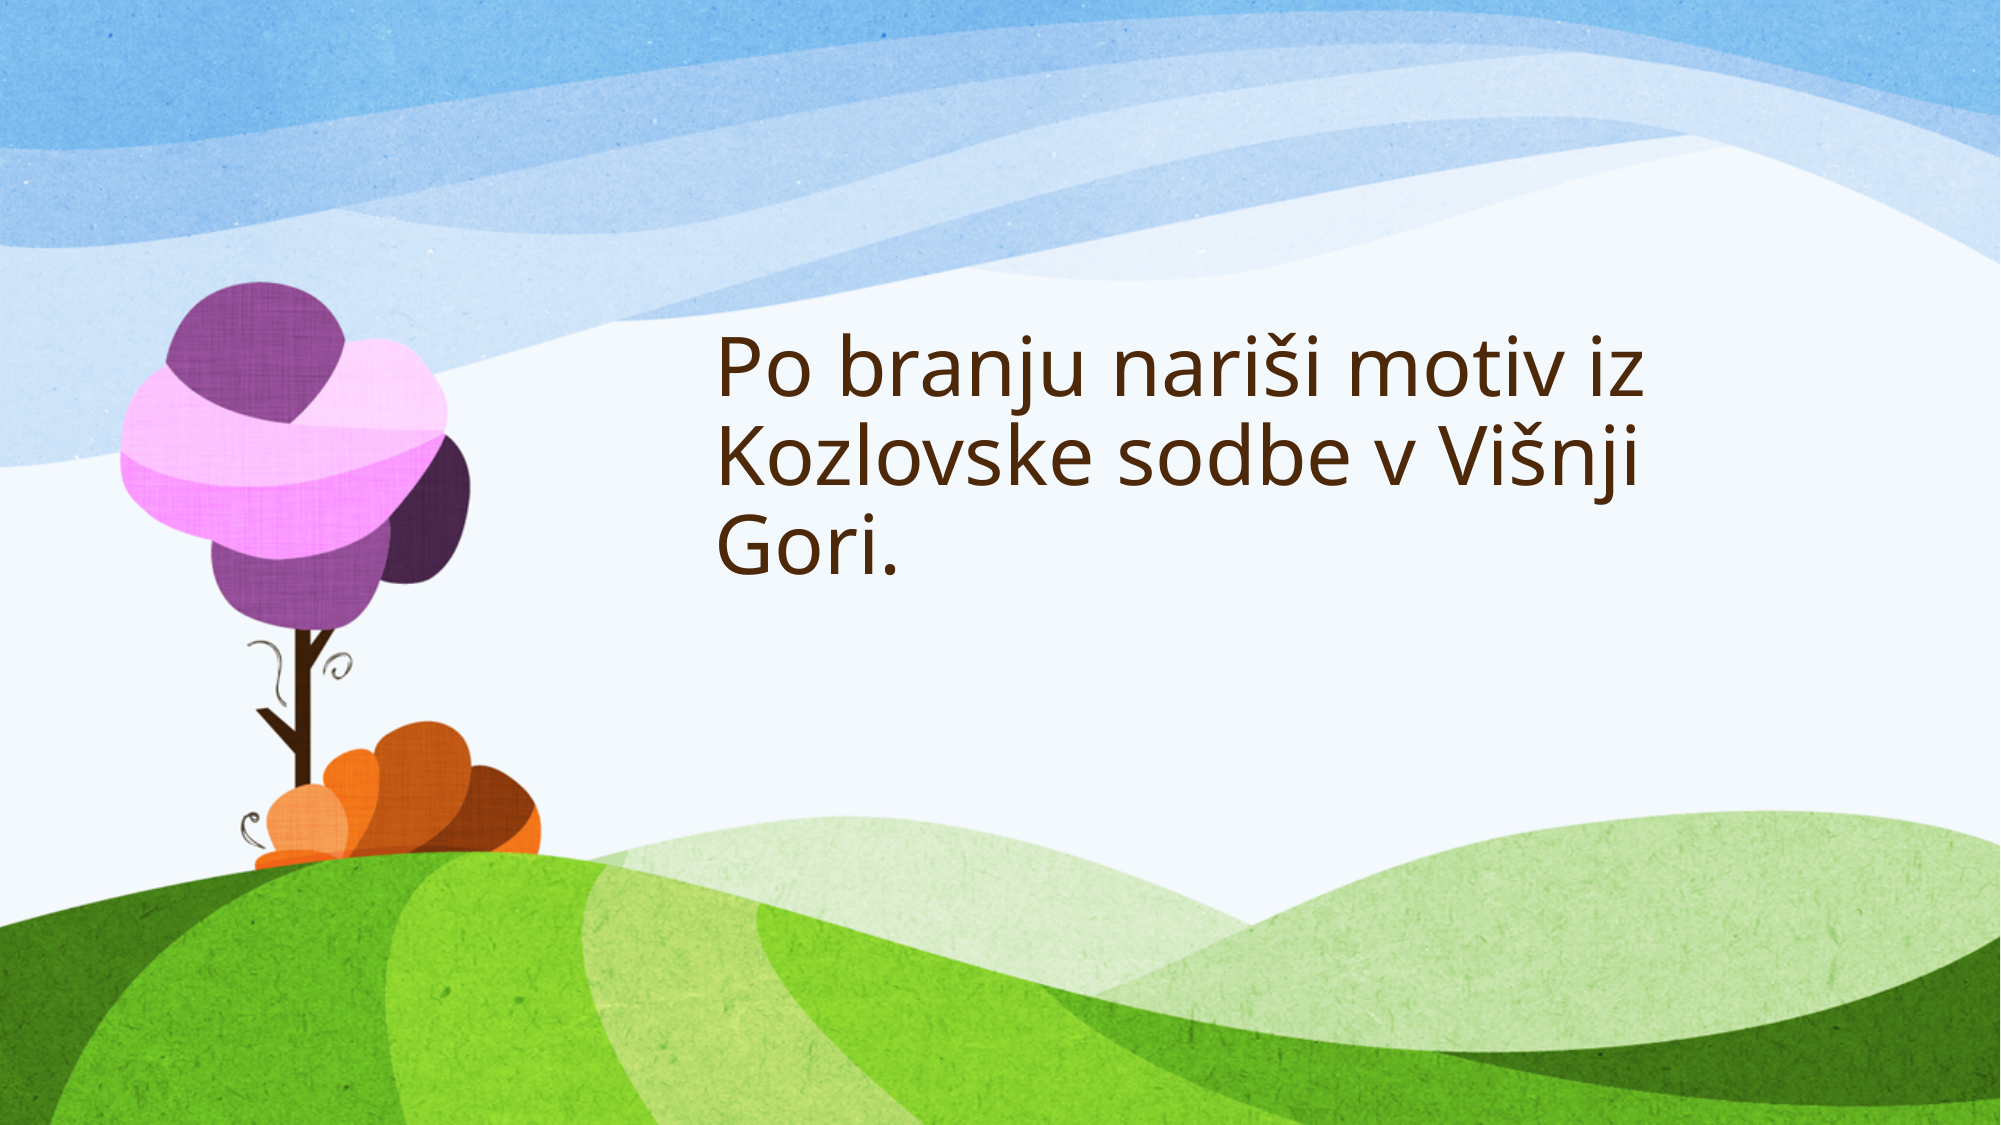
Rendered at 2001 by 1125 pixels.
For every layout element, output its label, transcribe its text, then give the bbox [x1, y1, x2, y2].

picture [0, 0, 2001, 1125]
title Po branju nariši motiv iz Kozlovske sodbe v Višnji Gori. [699, 299, 1825, 600]
